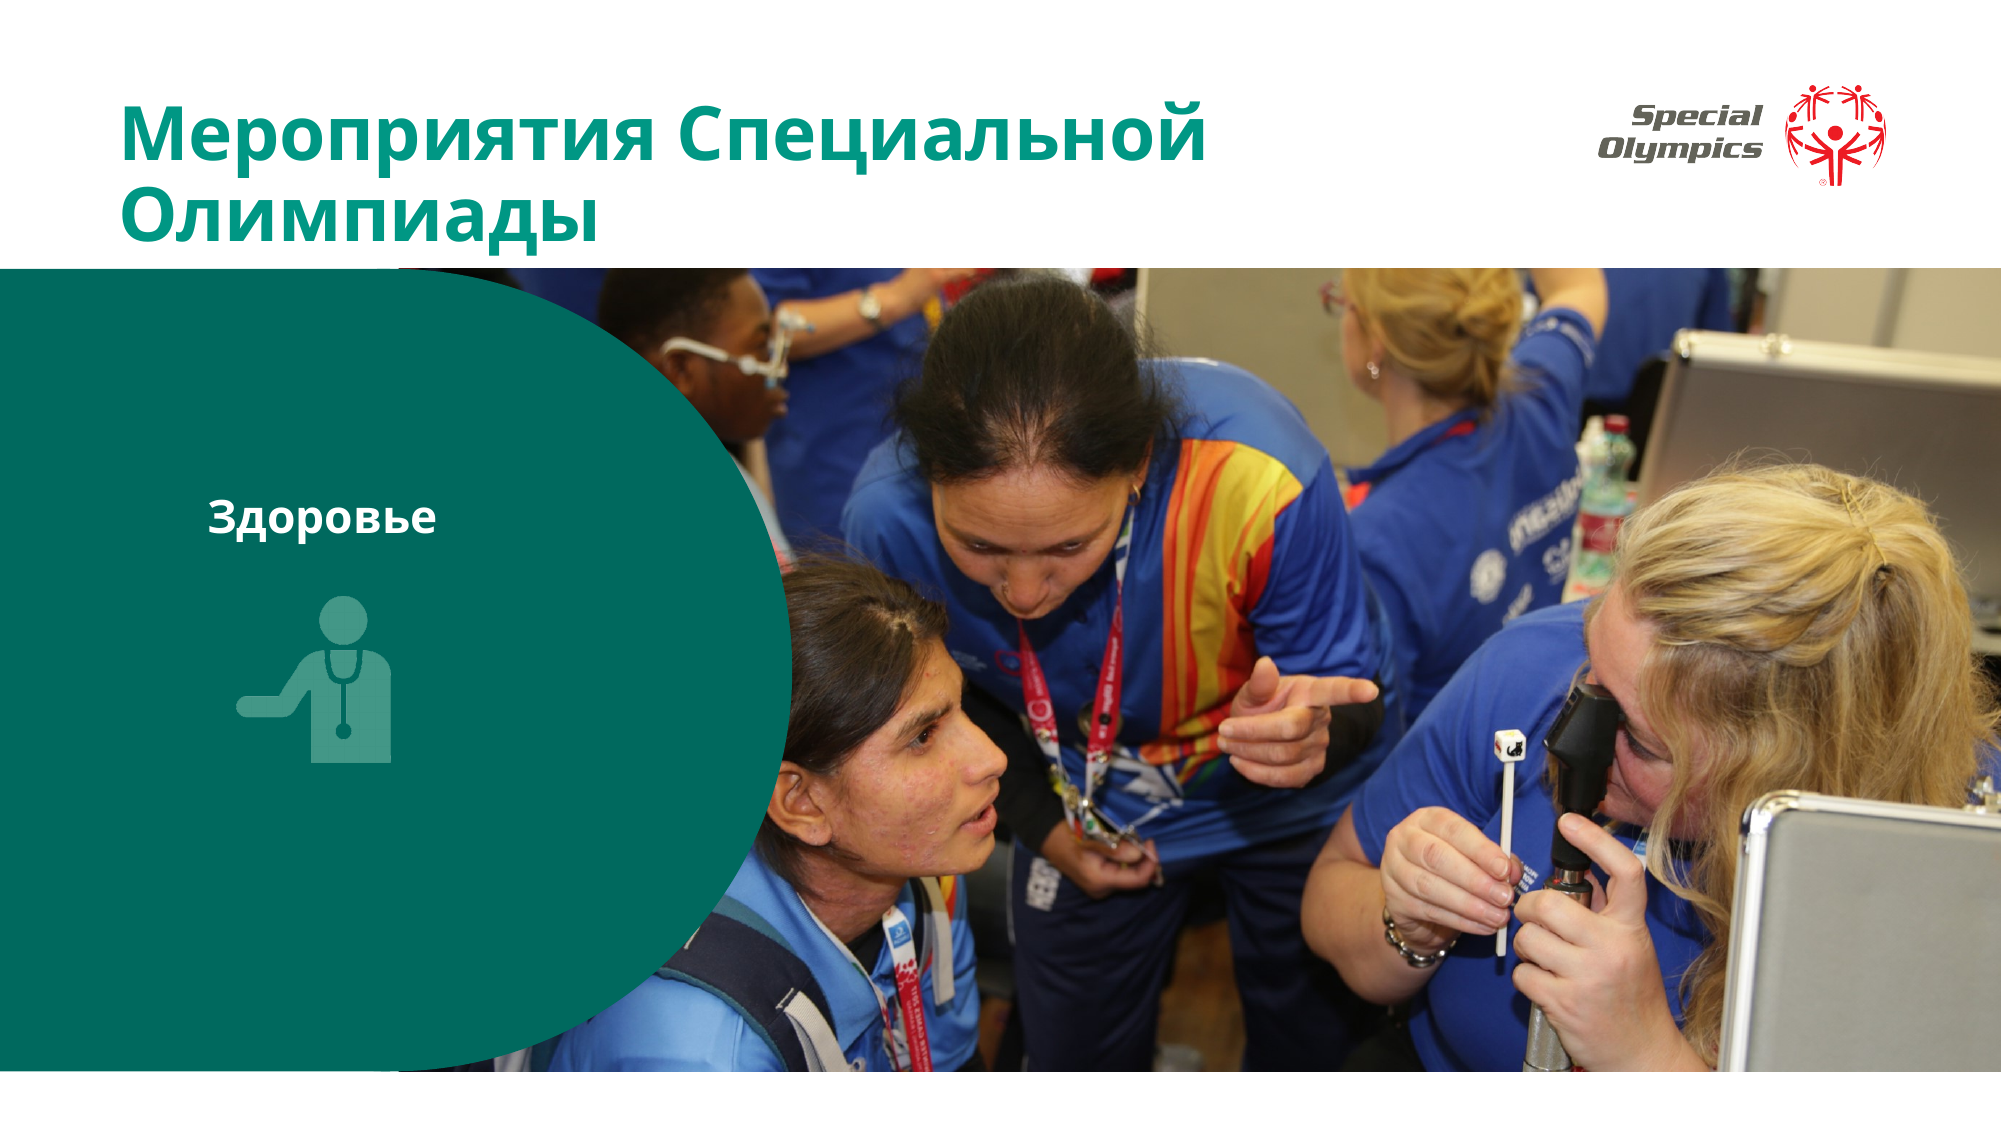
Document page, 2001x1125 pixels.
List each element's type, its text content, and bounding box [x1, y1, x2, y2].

picture [236, 596, 391, 763]
list Мероприятия Специальной Олимпиады [103, 87, 1680, 184]
picture [1598, 85, 1886, 186]
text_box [0, 268, 793, 1072]
picture [793, 268, 2001, 1072]
